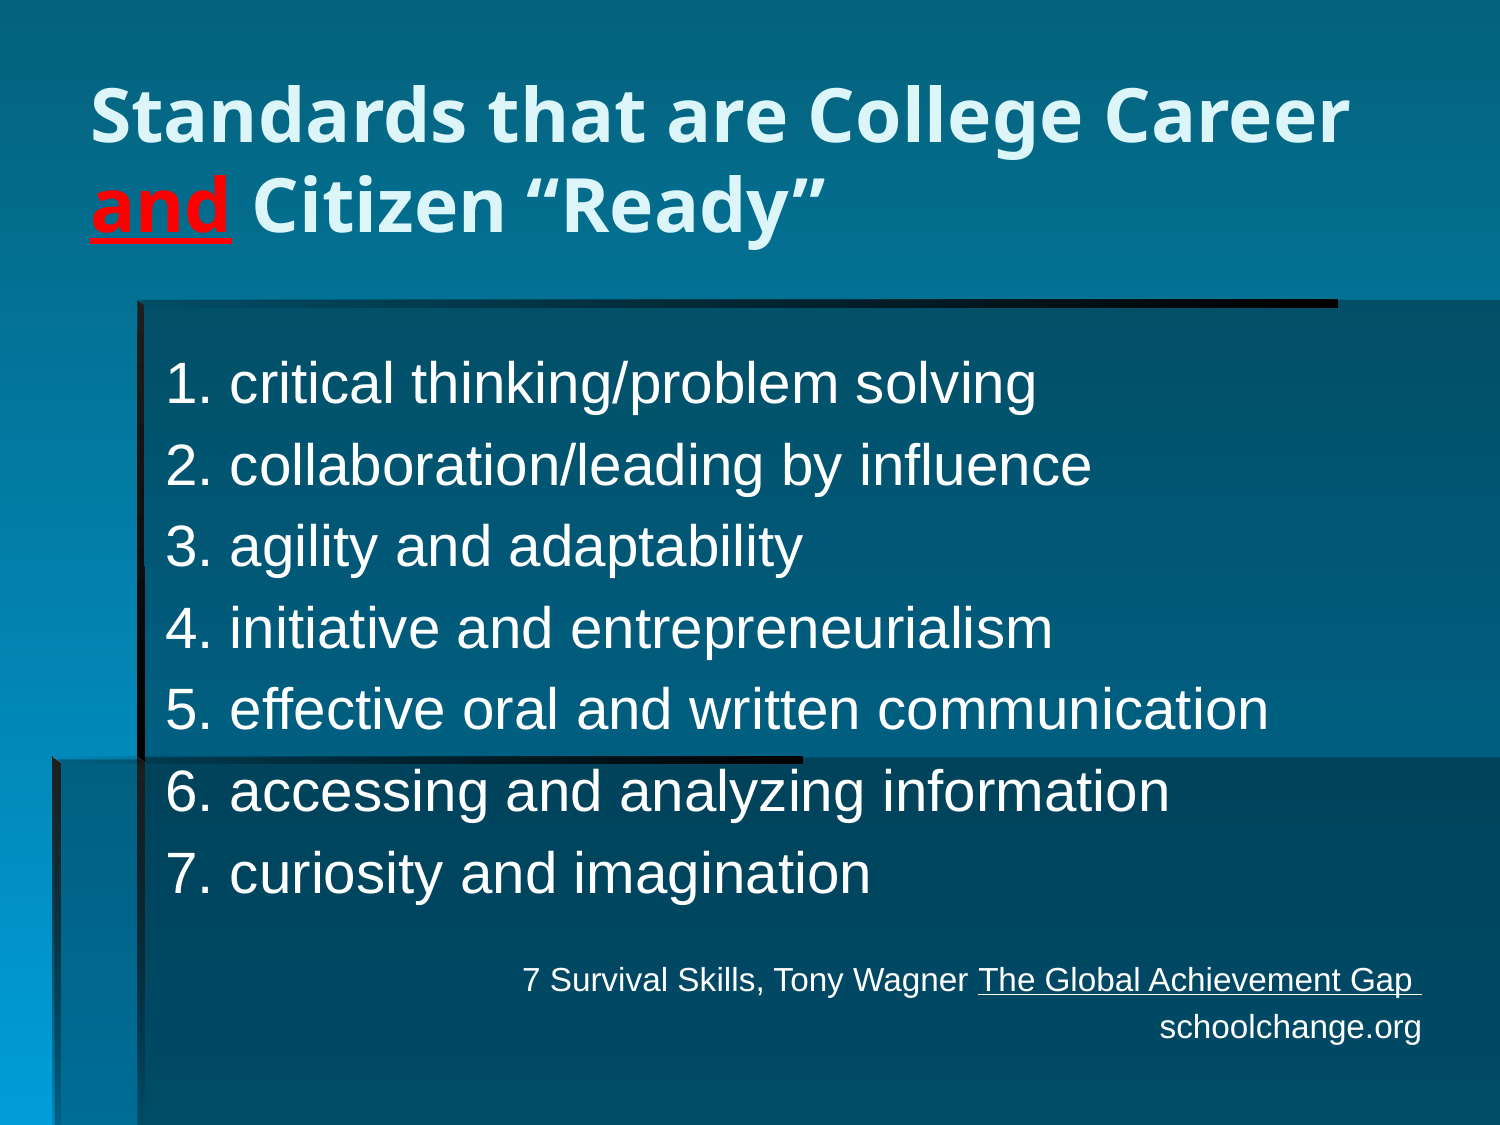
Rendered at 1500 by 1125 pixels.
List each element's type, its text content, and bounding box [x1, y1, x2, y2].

title Standards that are College Career and Citizen “Ready” [74, 39, 1451, 276]
list 1. critical thinking/problem solving 2. collaboration/leading by influence 3. agility and adaptability 4. initiative and entrepreneurialism 5. effective oral and written communication 6. accessing and analyzing information 7. curiosity and imagination 7 Survival Skills, Tony Wagner The Global Achievement Gap schoolchange.org [149, 337, 1438, 1063]
